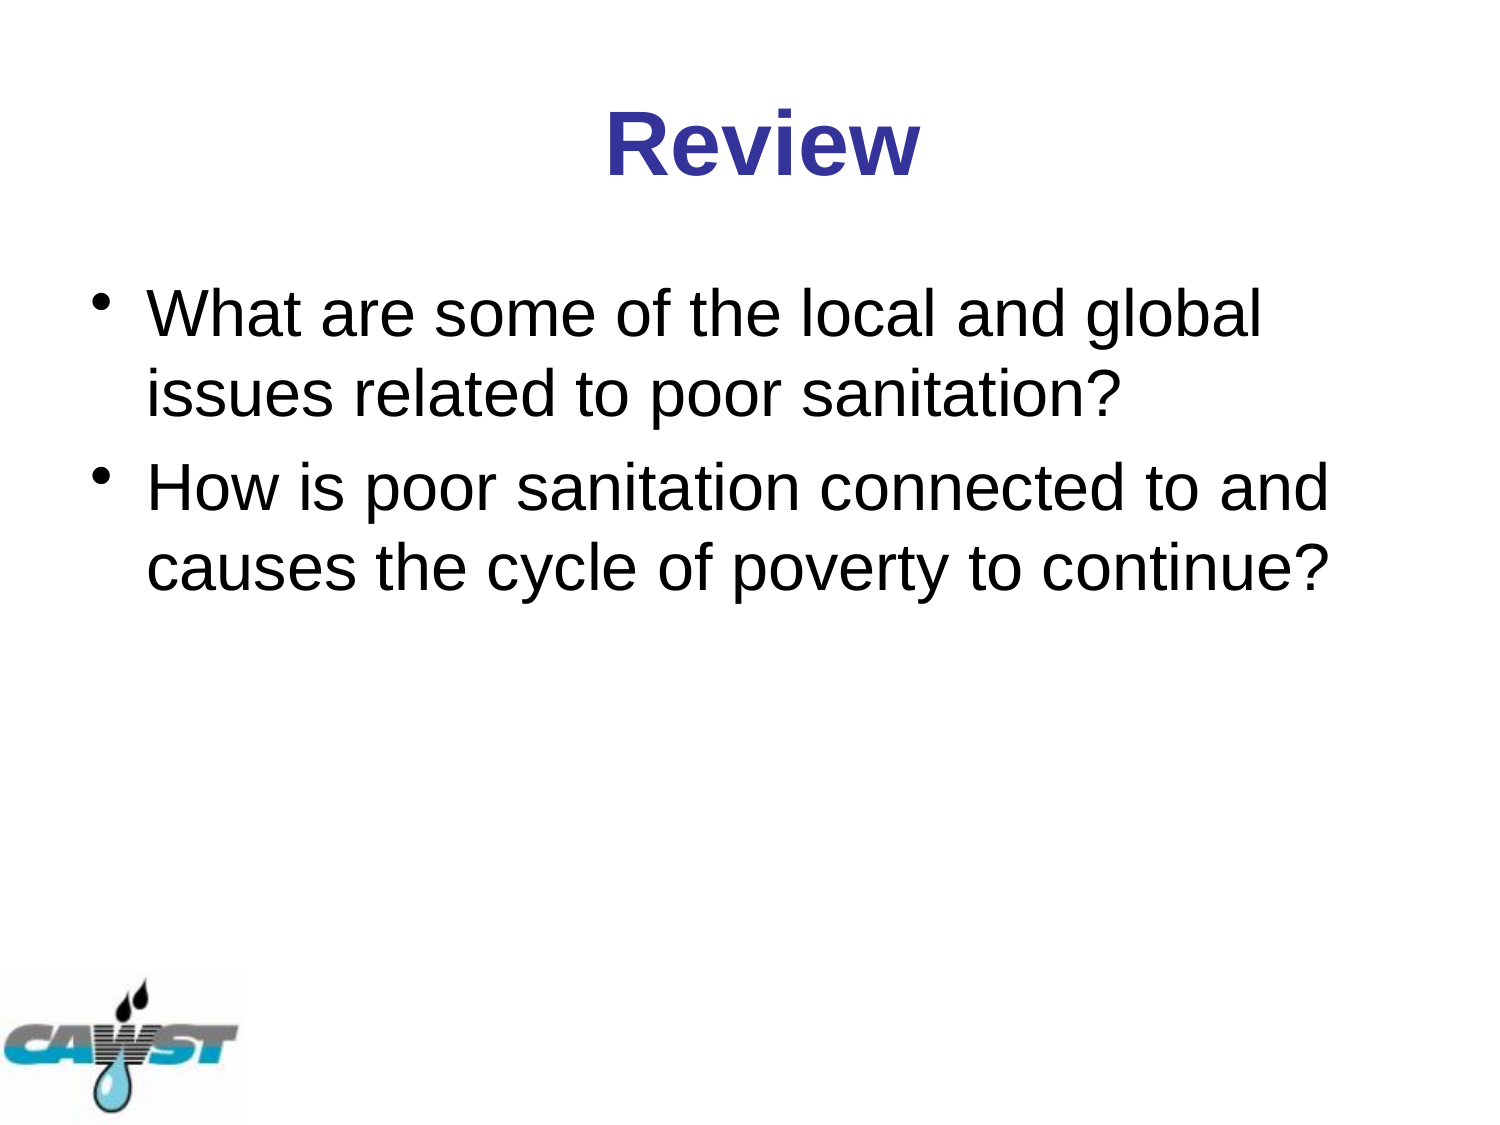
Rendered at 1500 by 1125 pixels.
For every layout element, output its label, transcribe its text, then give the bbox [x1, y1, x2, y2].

list What are some of the local and global issues related to poor sanitation? How is poor sanitation connected to and causes the cycle of poverty to continue? [75, 262, 1425, 1005]
title Review [75, 45, 1425, 233]
picture [0, 972, 245, 1125]
